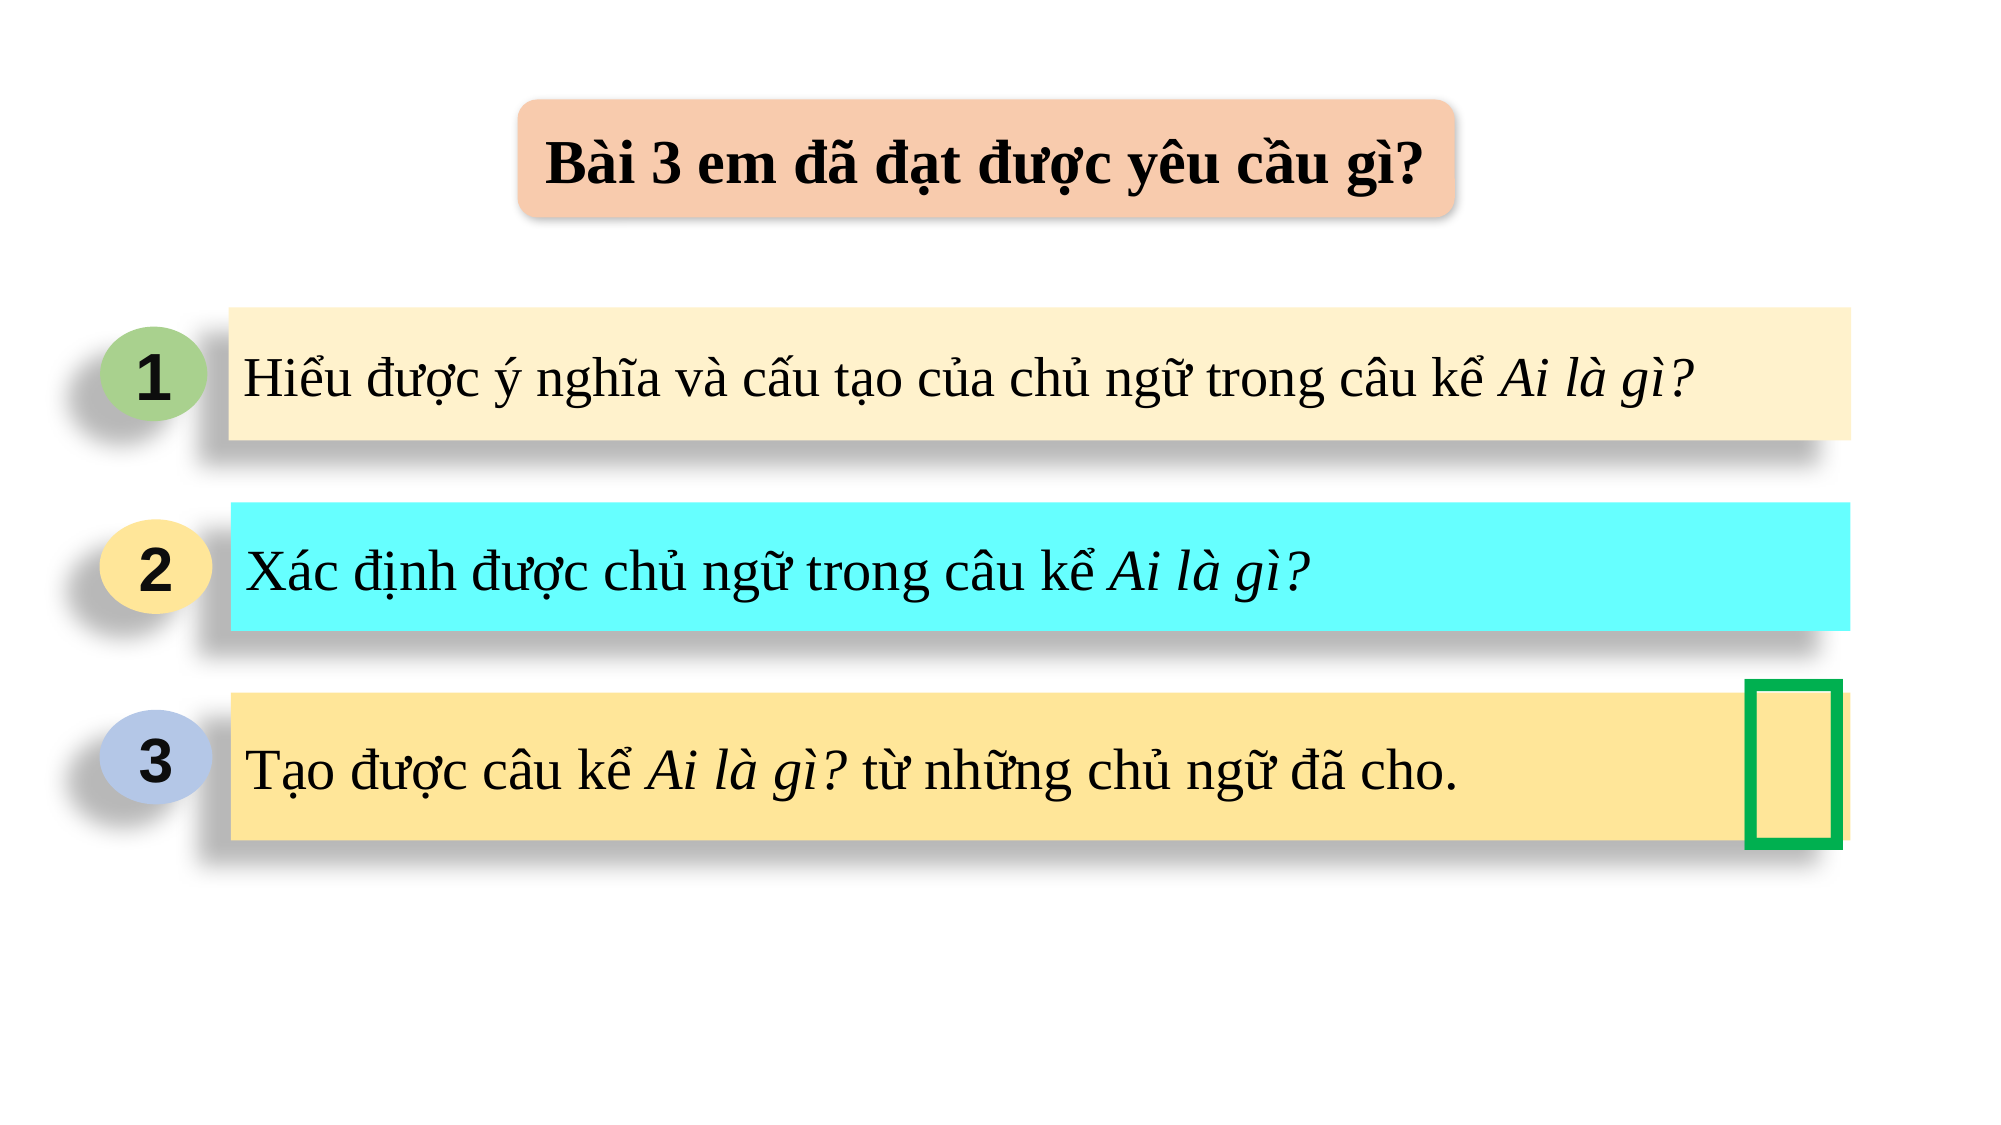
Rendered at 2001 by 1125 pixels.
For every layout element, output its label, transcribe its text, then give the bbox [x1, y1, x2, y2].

text_box  [1707, 631, 1851, 692]
text_box Bài 3 em đã đạt được yêu cầu gì? [516, 98, 1456, 219]
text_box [100, 307, 1852, 441]
text_box  [1707, 841, 1851, 906]
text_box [99, 502, 1851, 631]
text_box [99, 692, 1851, 841]
